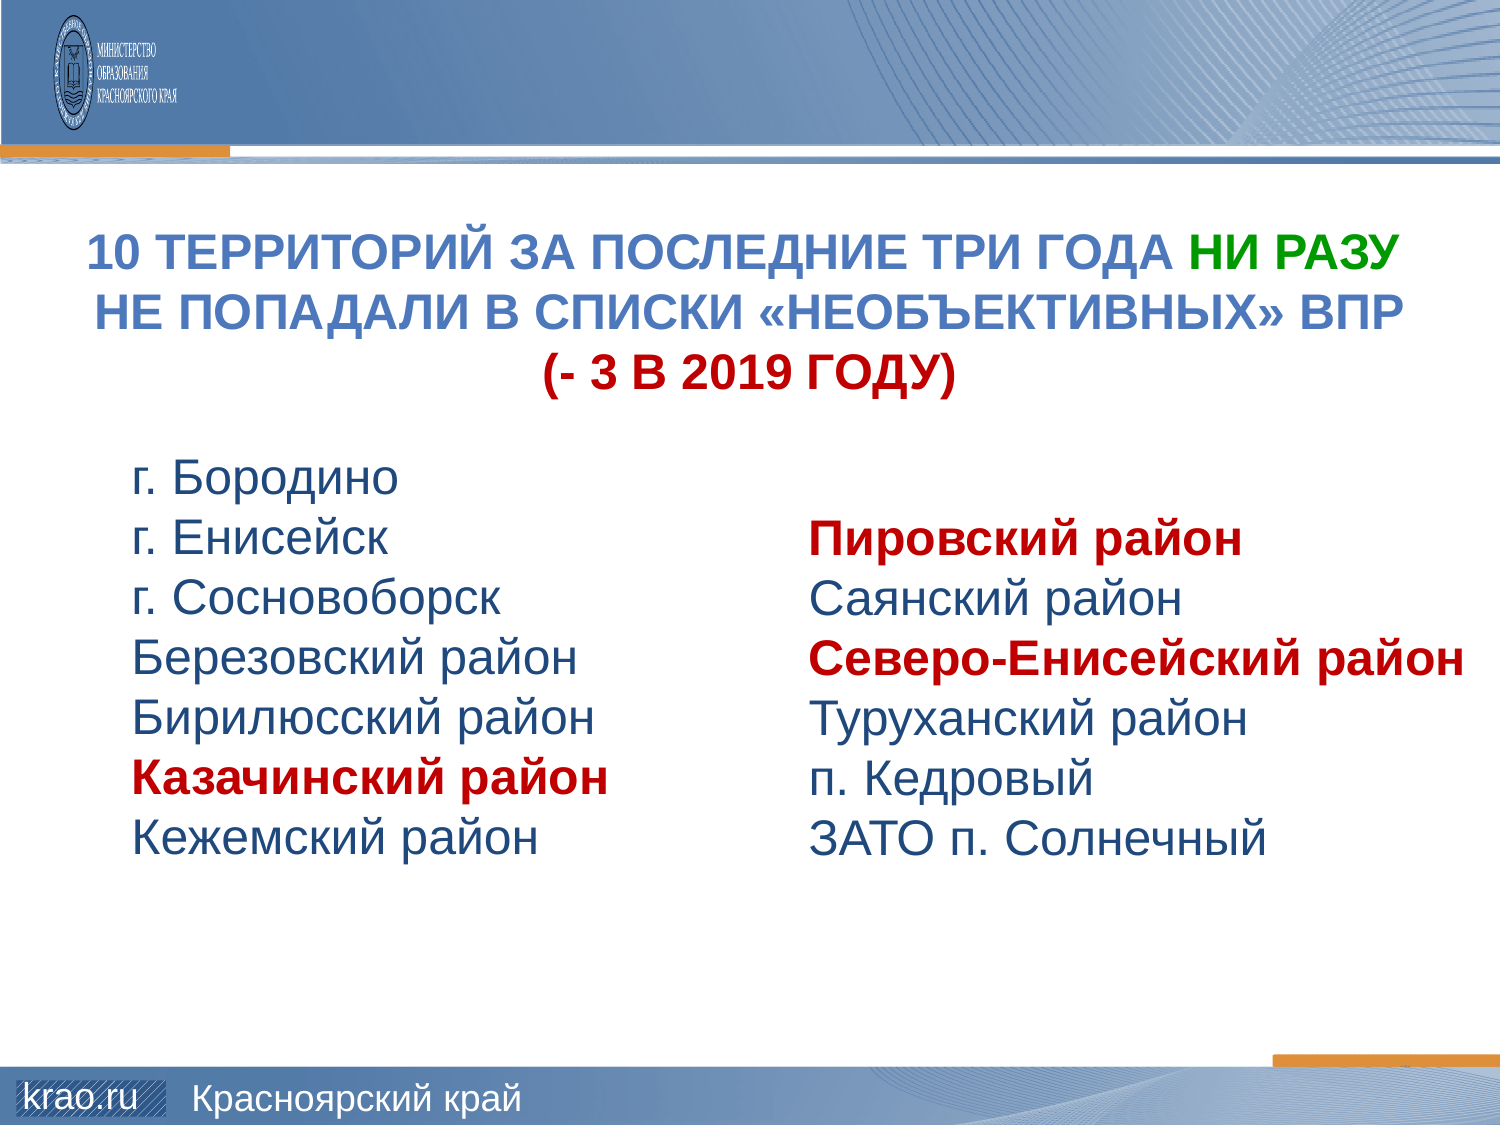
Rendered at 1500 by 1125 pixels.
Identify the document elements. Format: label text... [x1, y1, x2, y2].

text_box Пировский район Саянский район Северо-Енисейский район Туруханский район п. Кедровый ЗАТО п. Солнечный [793, 498, 1500, 873]
picture [0, 164, 1500, 1067]
title [190, 9, 1457, 152]
picture [231, 146, 1500, 157]
text_box г. Бородино г. Енисейск г. Сосновоборск Березовский район Бирилюсский район Казачинский район Кежемский район [116, 437, 750, 873]
text_box 10 территорий за последние три года ни разу не попадали в списки «необъективных» впр (- 3 в 2019 году) [70, 211, 1430, 407]
